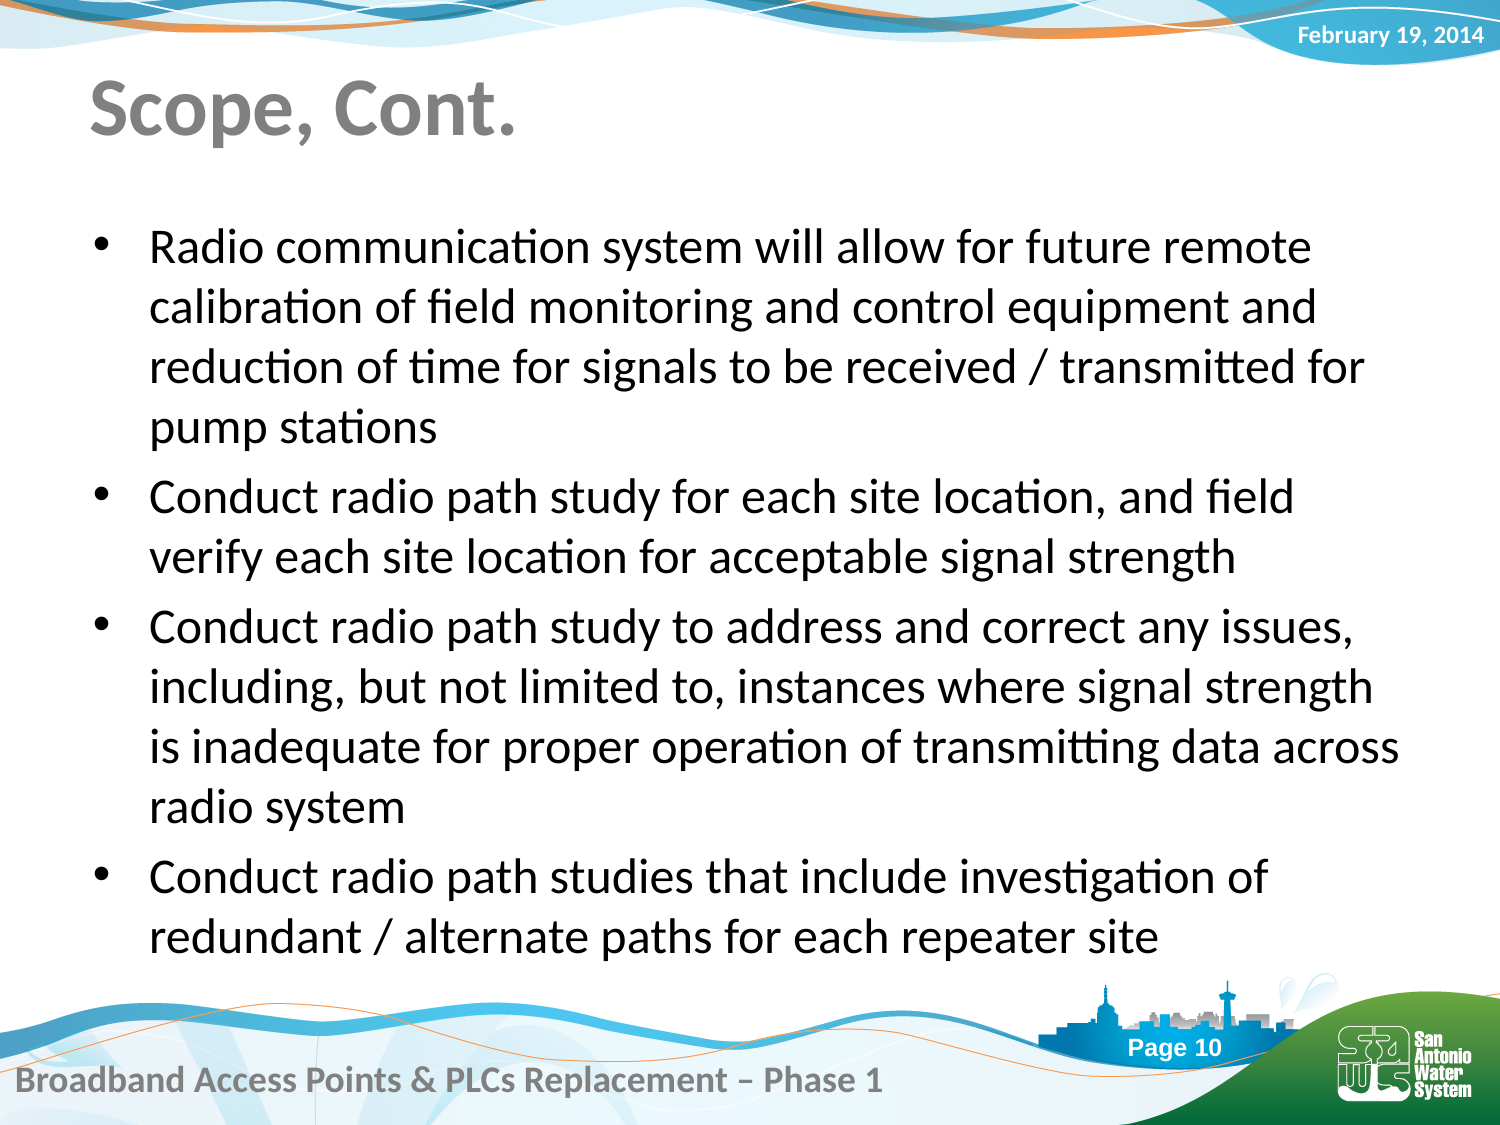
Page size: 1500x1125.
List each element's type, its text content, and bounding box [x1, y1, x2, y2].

picture [0, 0, 1500, 1125]
list Radio communication system will allow for future remote calibration of field monitoring and control equipment and reduction of time for signals to be received / transmitted for pump stations Conduct radio path study for each site location, and field verify each site location for acceptable signal strength Conduct radio path study to address and correct any issues, including, but not limited to, instances where signal strength is inadequate for proper operation of transmitting data across radio system Conduct radio path studies that include investigation of redundant / alternate paths for each repeater site [78, 206, 1429, 935]
title Scope, Cont. [75, 45, 1477, 156]
